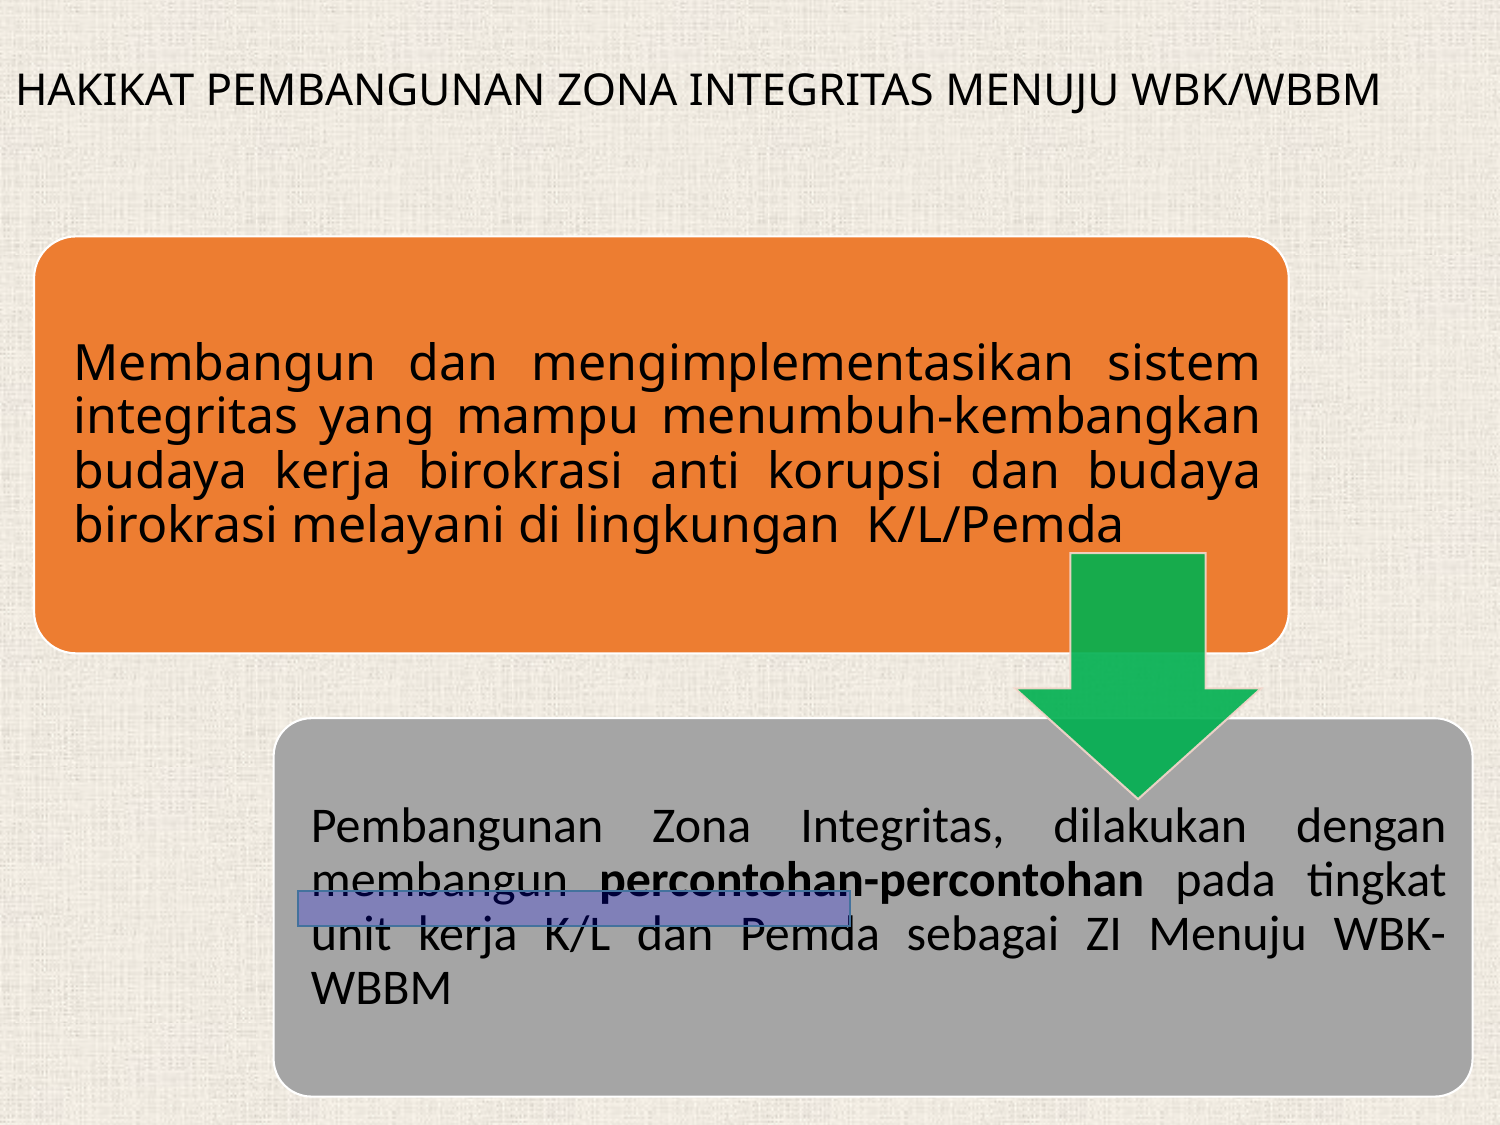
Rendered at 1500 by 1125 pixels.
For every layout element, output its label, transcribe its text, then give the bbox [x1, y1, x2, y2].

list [47, 245, 1459, 1087]
slide_number 5 [1059, 1098, 1397, 1103]
title HAKIKAT PEMBANGUNAN ZONA INTEGRITAS MENUJU WBK/WBBM [0, 45, 1425, 138]
